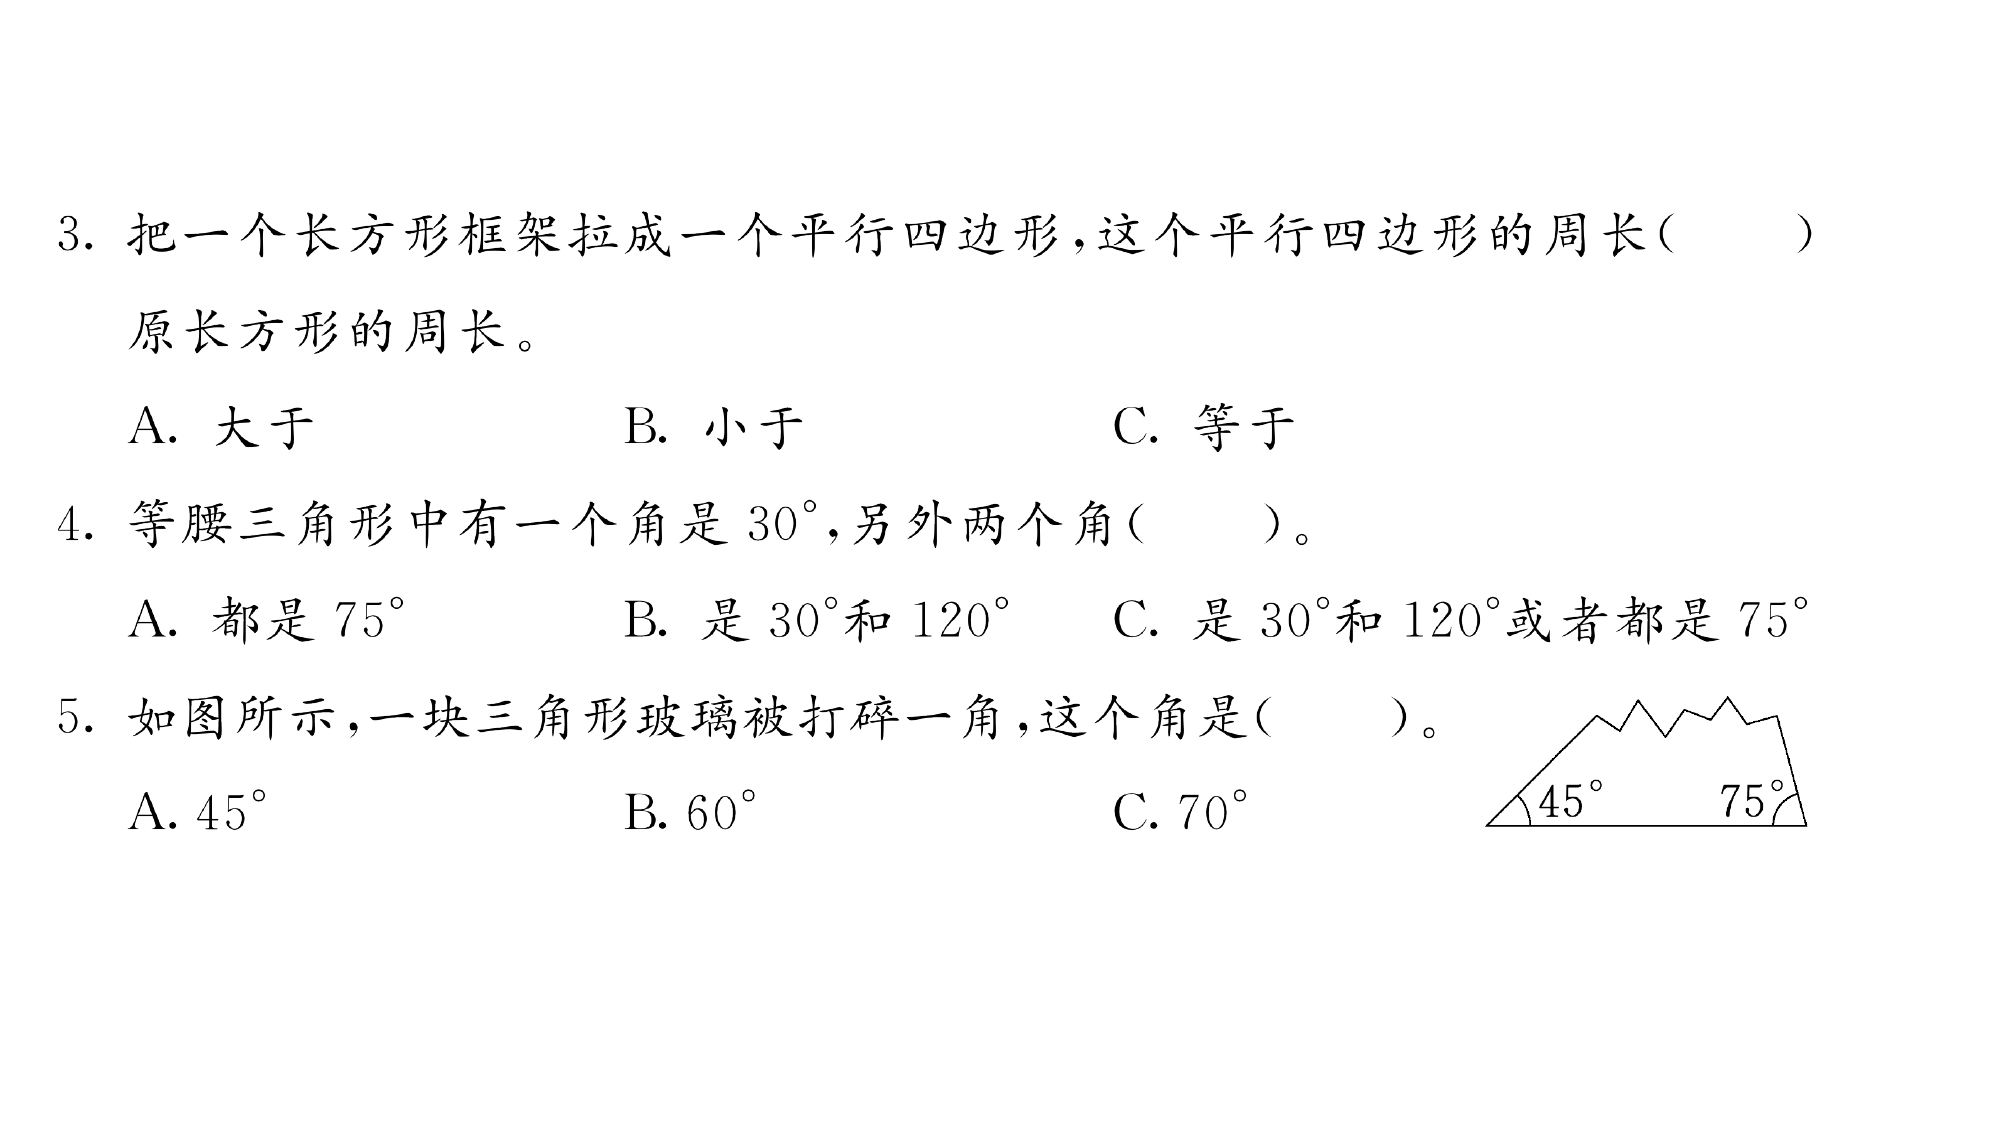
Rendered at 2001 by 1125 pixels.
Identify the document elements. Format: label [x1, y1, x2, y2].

picture [54, 184, 1945, 864]
